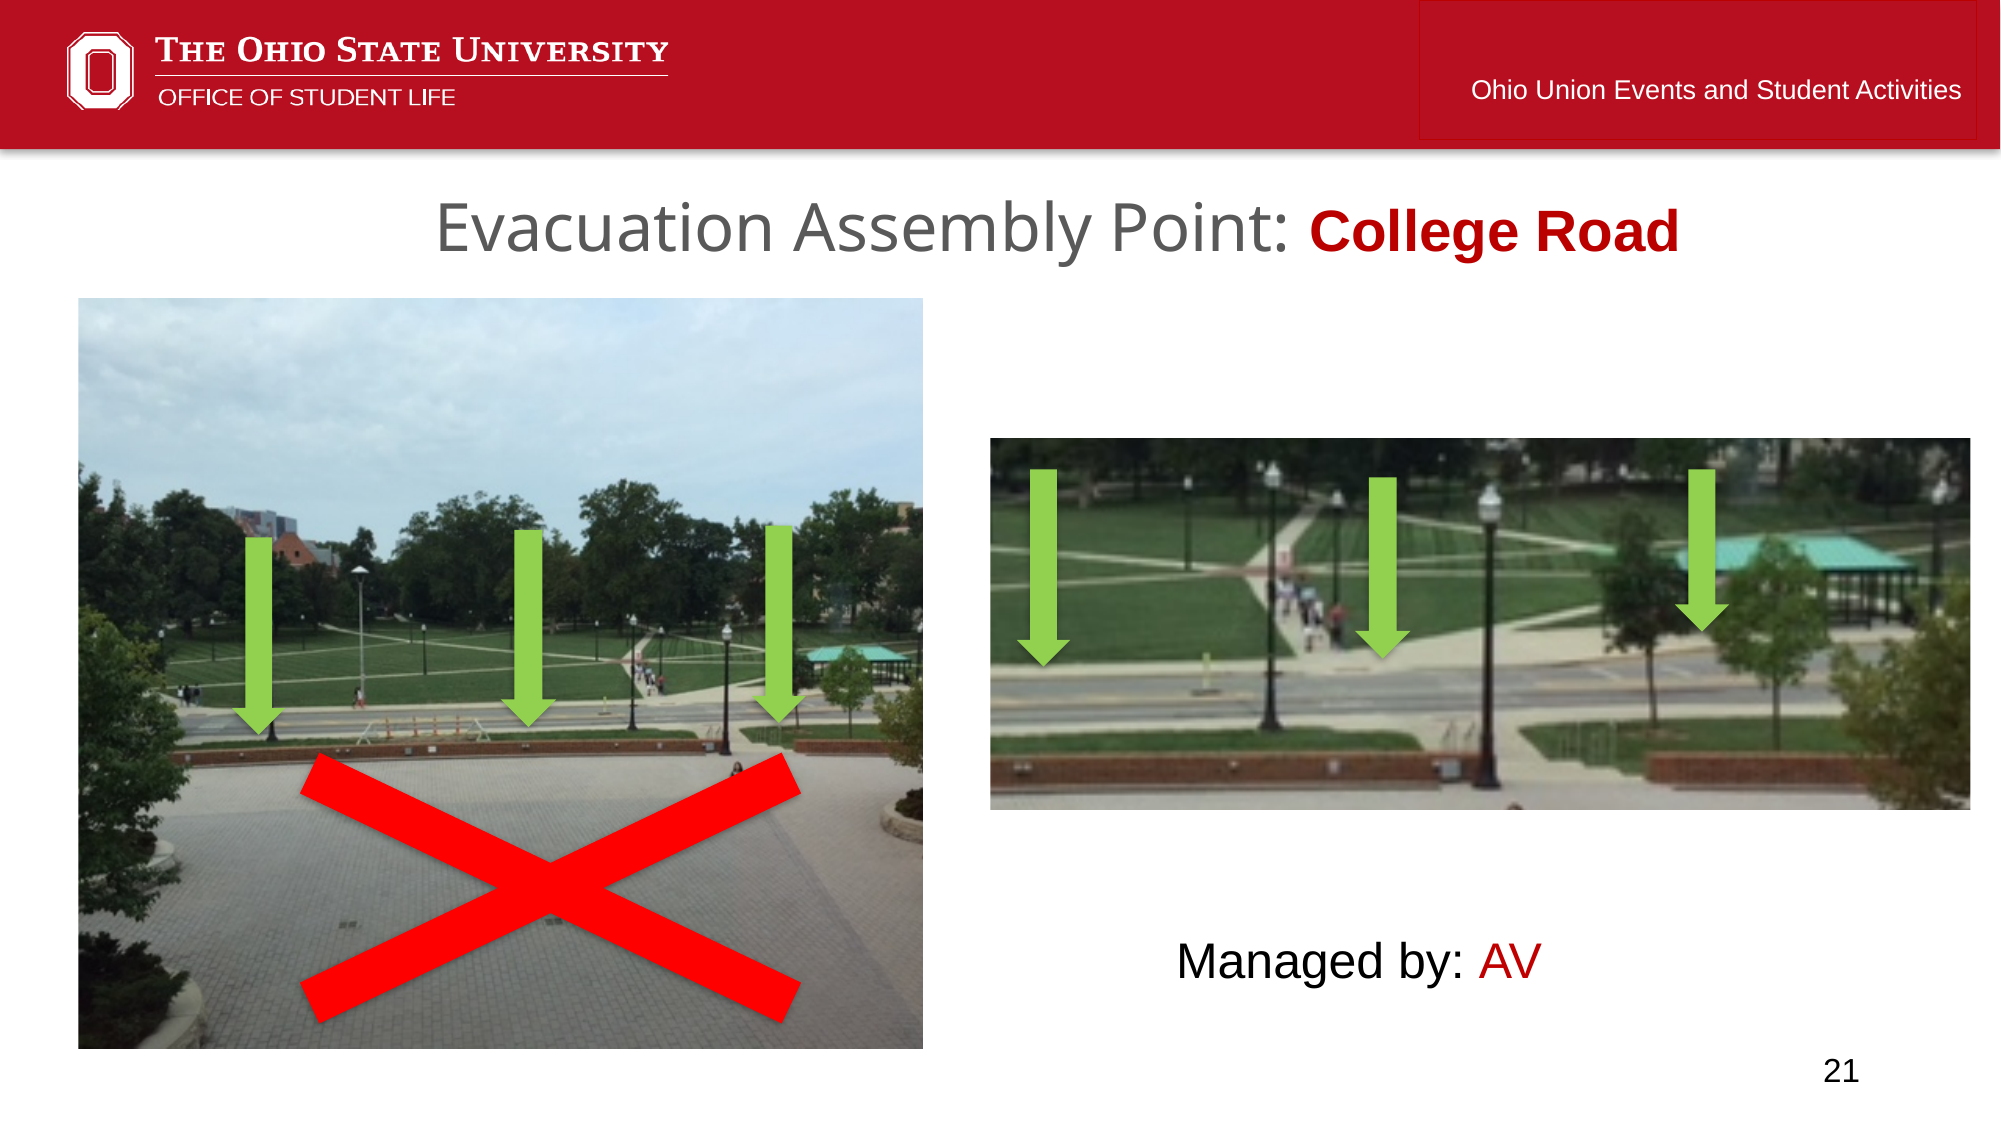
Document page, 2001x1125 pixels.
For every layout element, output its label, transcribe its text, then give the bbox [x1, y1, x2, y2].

picture [78, 298, 924, 1049]
text_box Managed by: AV [1161, 920, 1788, 996]
text_box Evacuation Assembly Point: College Road [417, 177, 1699, 272]
list Ohio Union Events and Student Activities [1419, 0, 1977, 140]
picture [990, 438, 1971, 810]
